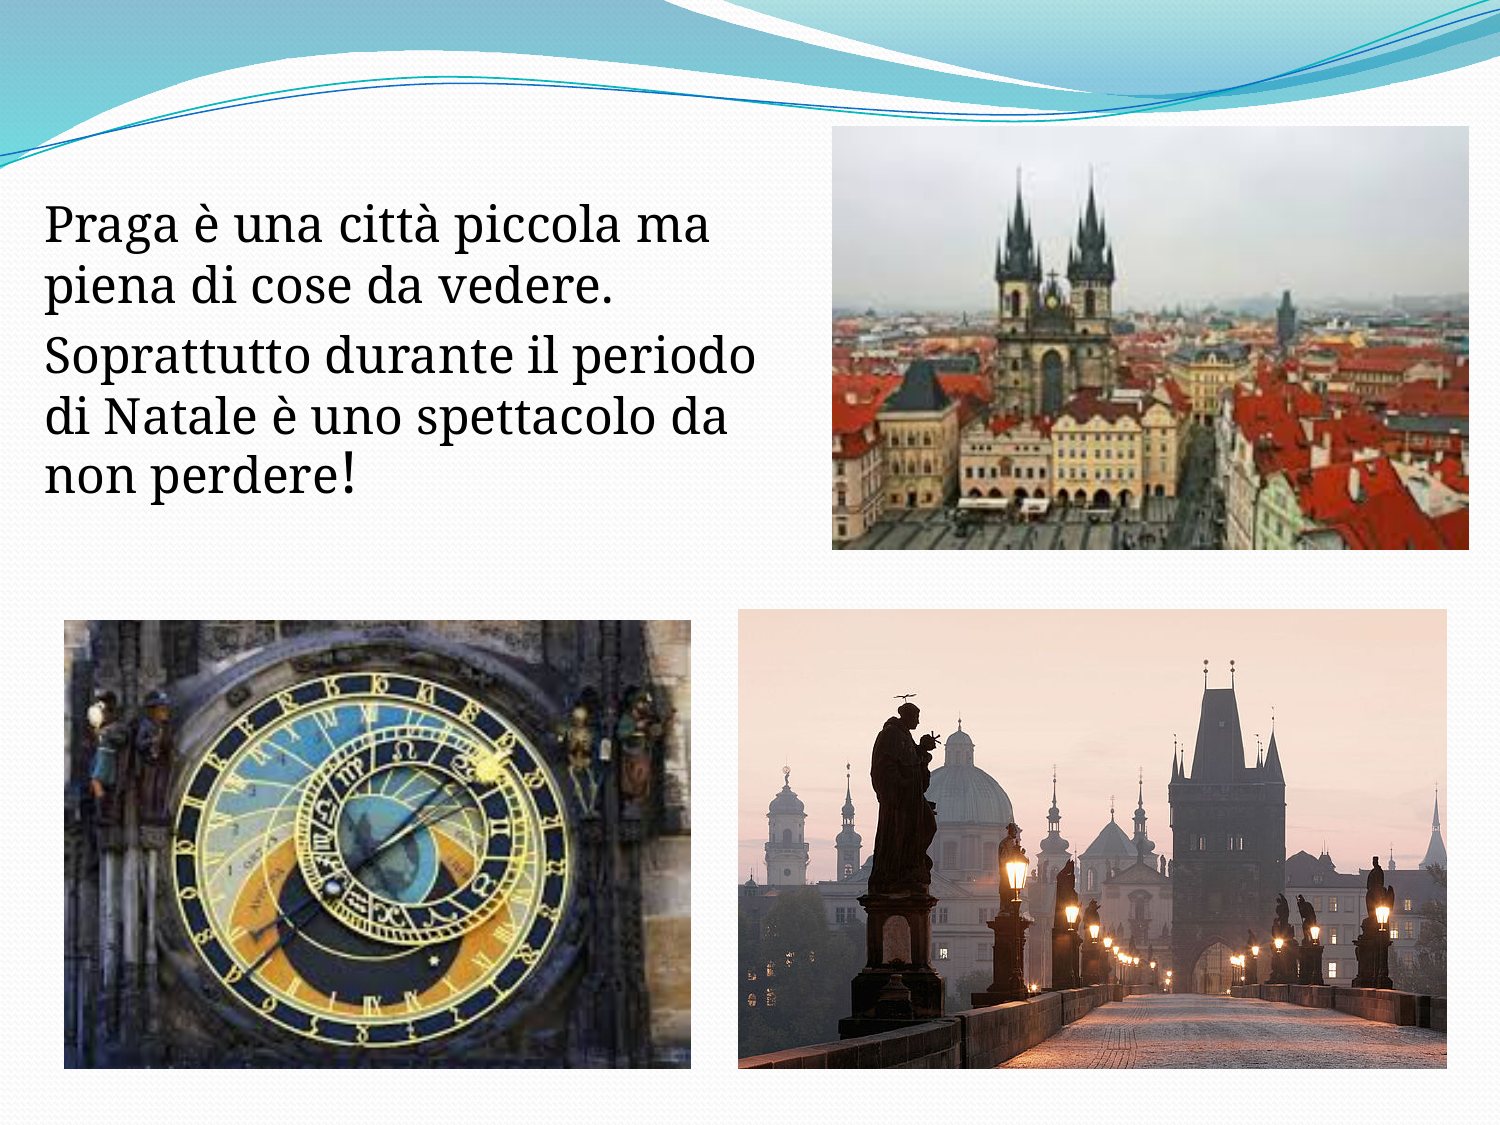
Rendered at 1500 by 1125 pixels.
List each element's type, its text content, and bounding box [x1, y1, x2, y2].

picture [737, 609, 1448, 1069]
text_box Praga è una città piccola ma piena di cose da vedere. Soprattutto durante il periodo di Natale è uno spettacolo da non perdere! [29, 184, 821, 513]
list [64, 619, 692, 1069]
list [832, 126, 1469, 551]
